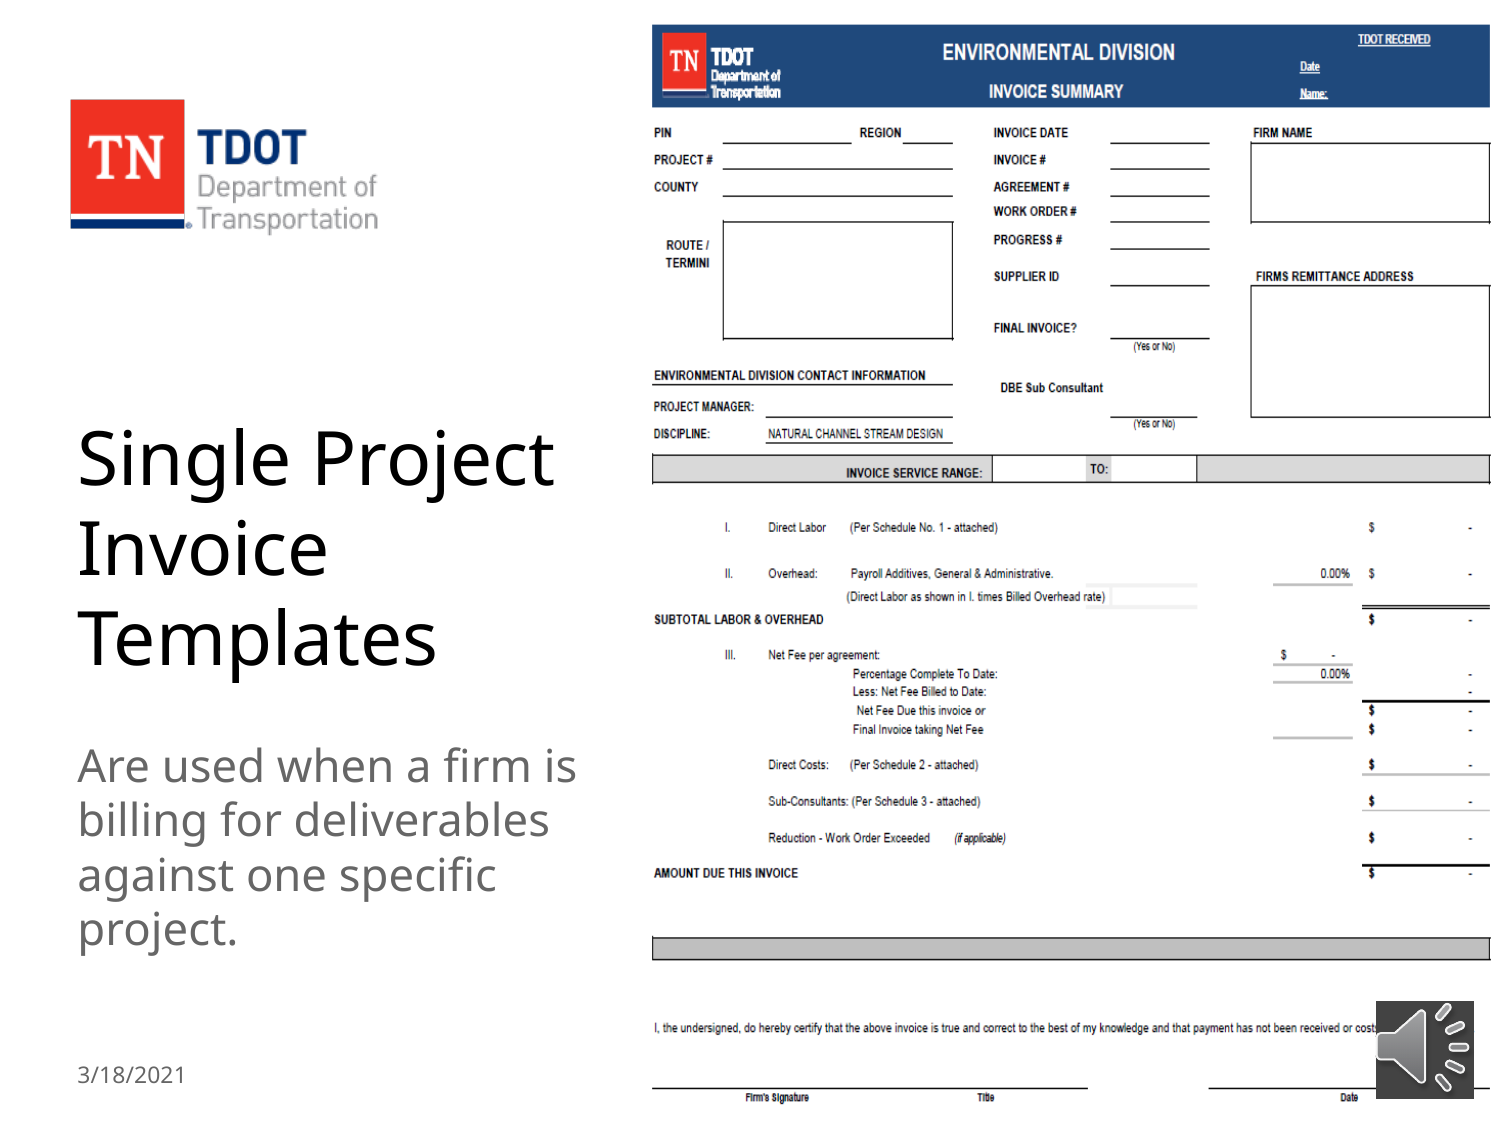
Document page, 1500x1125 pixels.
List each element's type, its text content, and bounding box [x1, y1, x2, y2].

picture [645, 14, 1495, 1111]
title Single Project Invoice Templates [62, 362, 640, 730]
list 3/18/2021 [62, 912, 640, 1096]
list Are used when a firm is billing for deliverables against one specific project. [62, 729, 613, 912]
